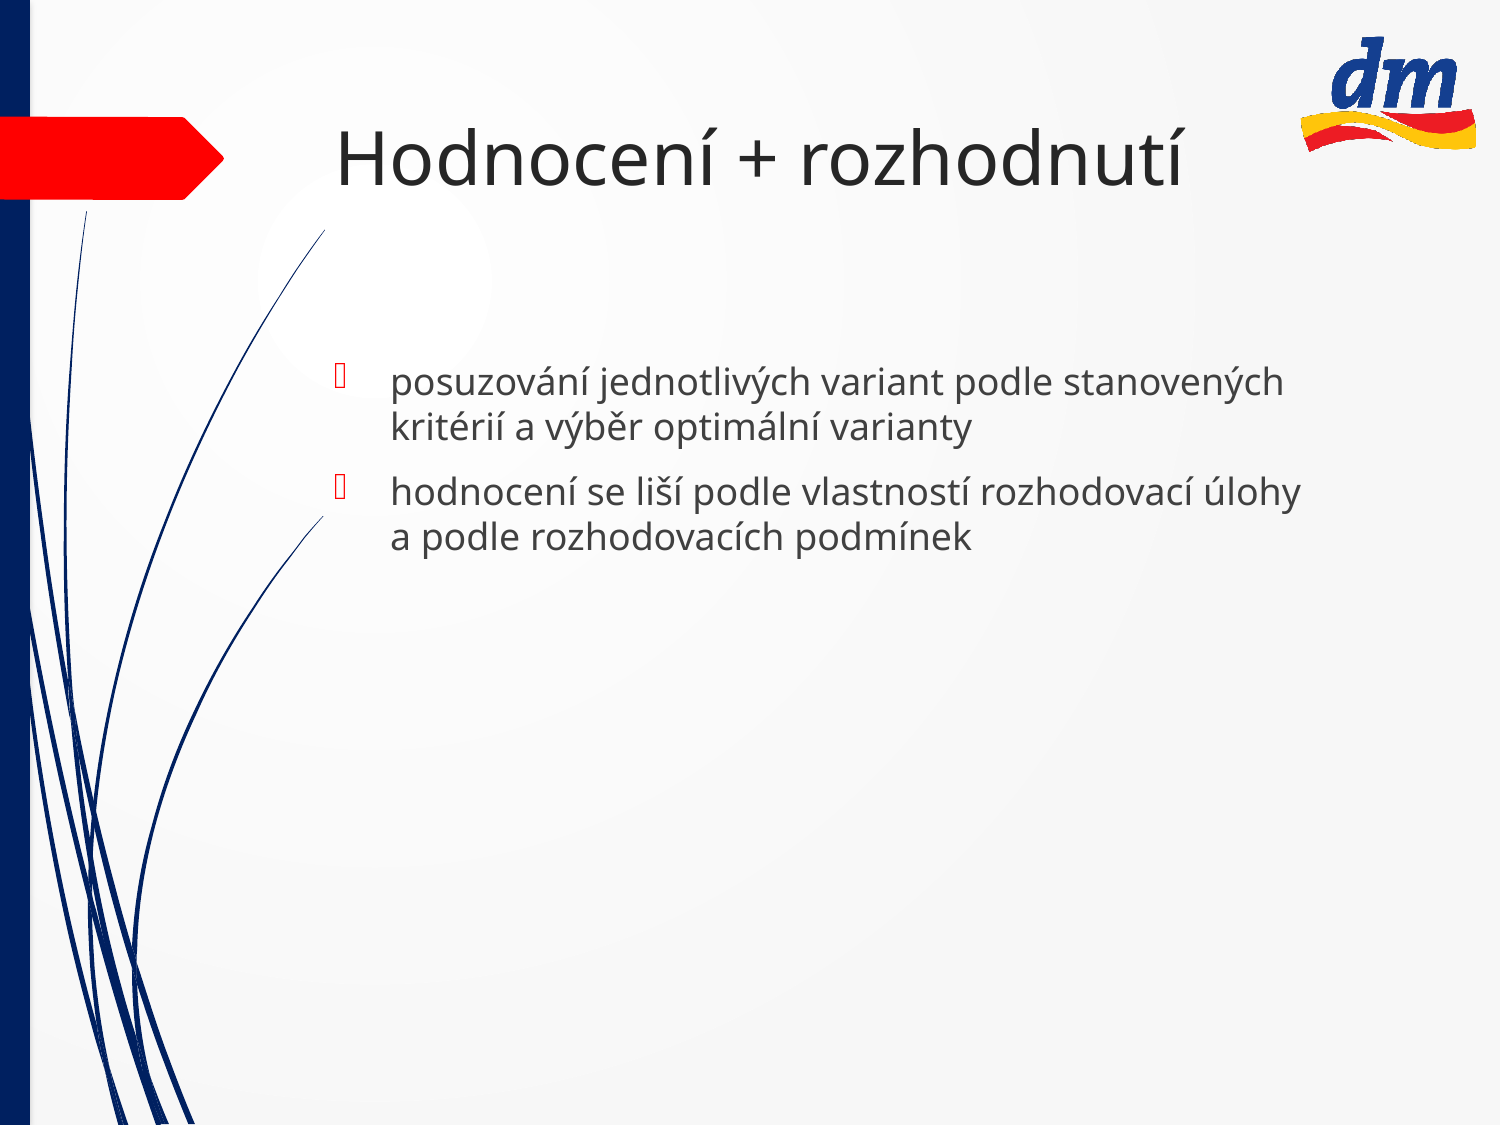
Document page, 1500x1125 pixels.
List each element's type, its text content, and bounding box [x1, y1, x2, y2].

picture [1293, 29, 1482, 159]
title Hodnocení + rozhodnutí [319, 102, 1400, 313]
list posuzování jednotlivých variant podle stanovených kritérií a výběr optimální varianty hodnocení se liší podle vlastností rozhodovací úlohy a podle rozhodovacích podmínek [318, 350, 1400, 970]
